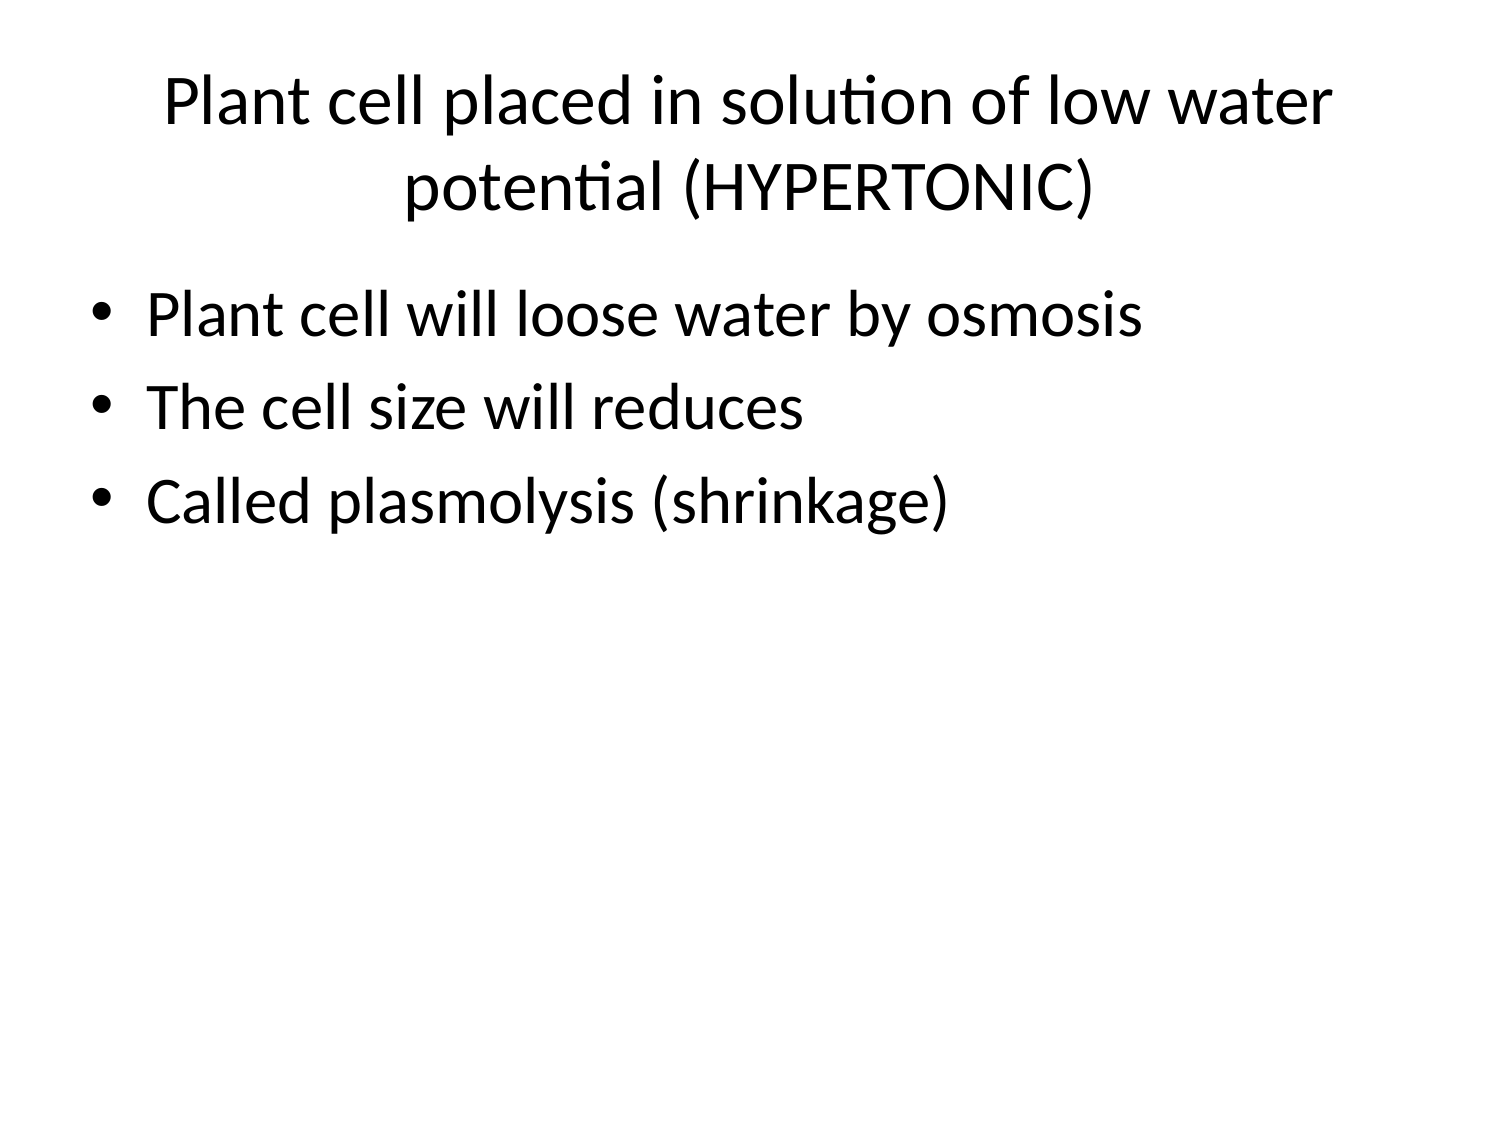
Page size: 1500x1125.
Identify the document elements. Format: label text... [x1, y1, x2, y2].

title Plant cell placed in solution of low water potential (HYPERTONIC) [75, 45, 1425, 233]
list Plant cell will loose water by osmosis The cell size will reduces Called plasmolysis (shrinkage) [75, 262, 1425, 1005]
